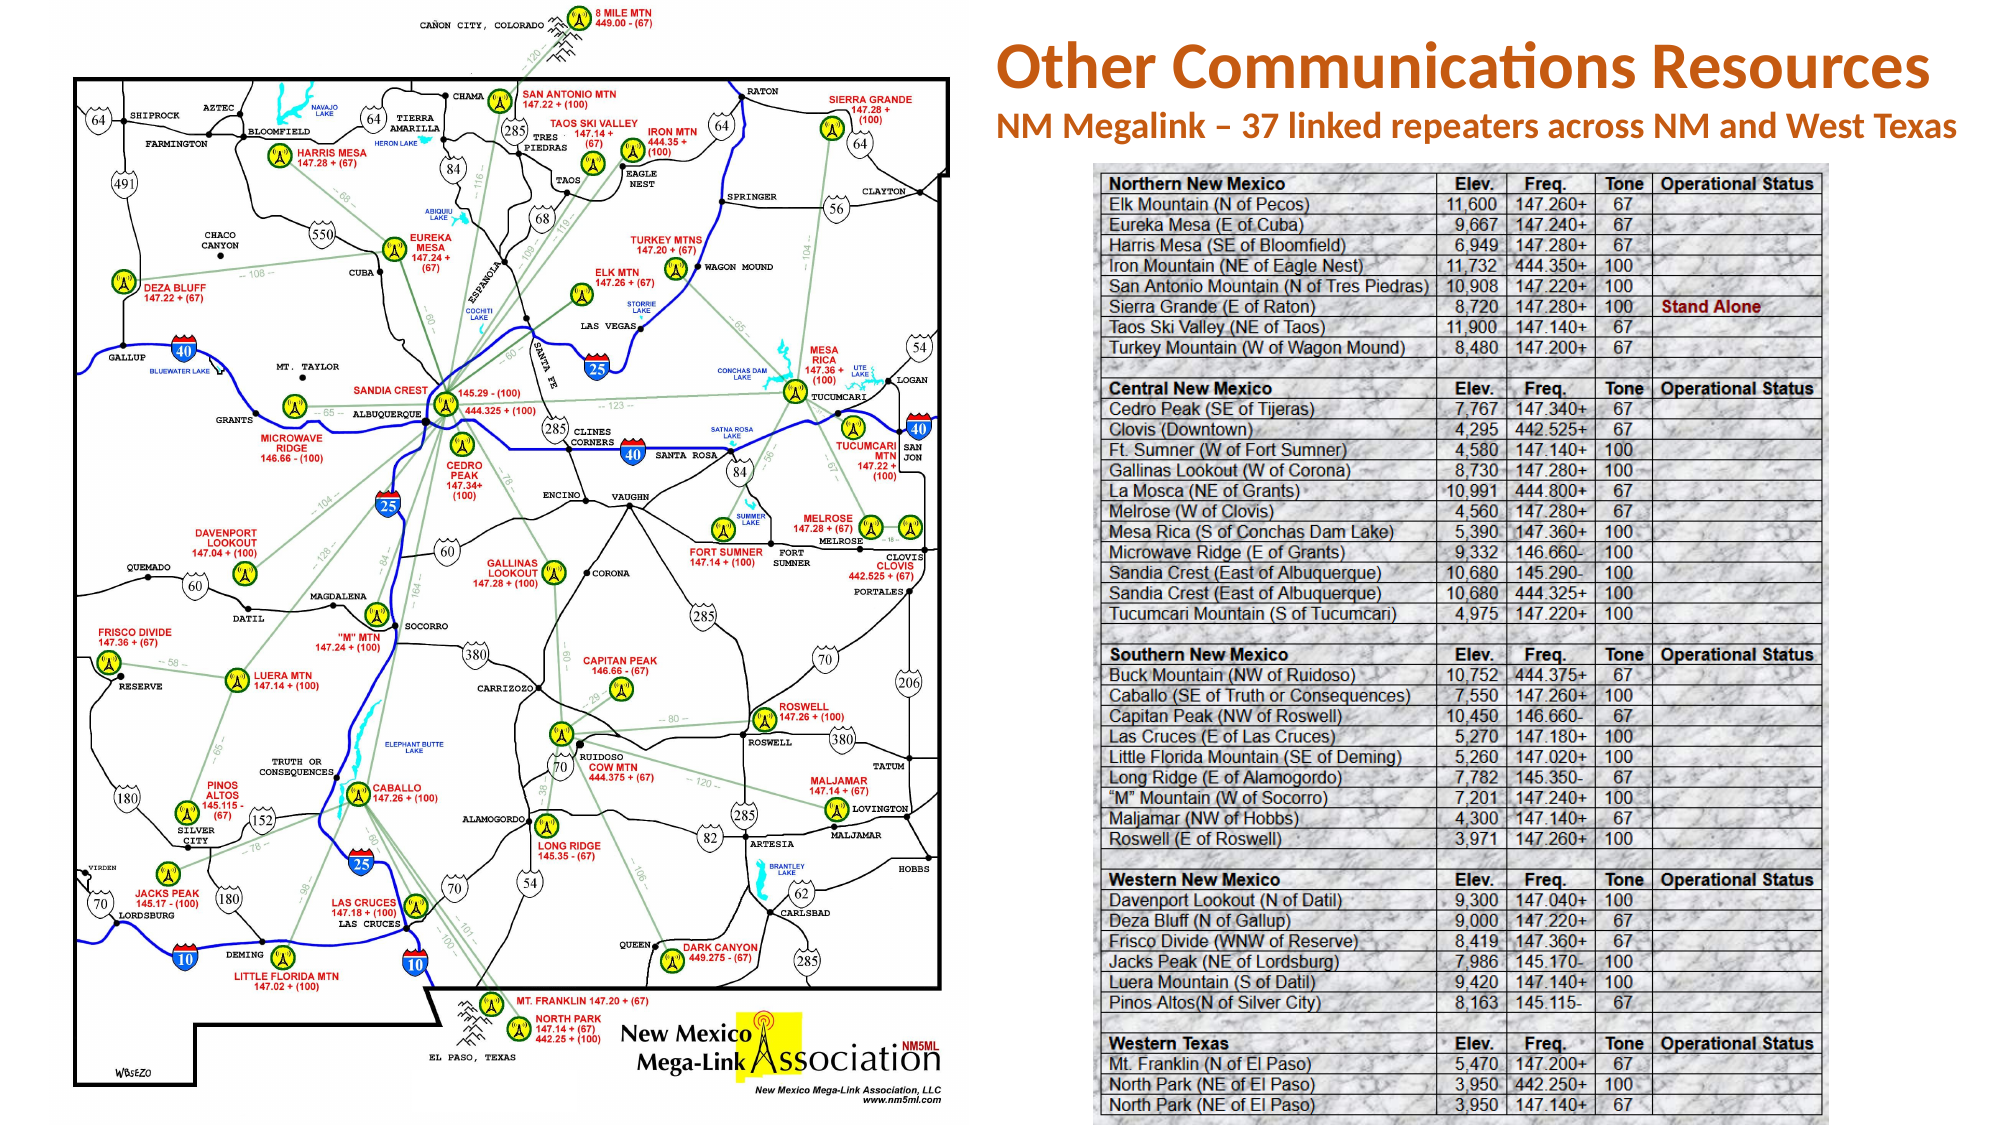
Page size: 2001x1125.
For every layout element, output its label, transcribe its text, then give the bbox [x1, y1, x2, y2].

picture [1093, 163, 1829, 1125]
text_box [49, 0, 969, 1125]
text_box Other Communications Resources NM Megalink – 37 linked repeaters across NM and West Texas [981, 14, 1974, 154]
